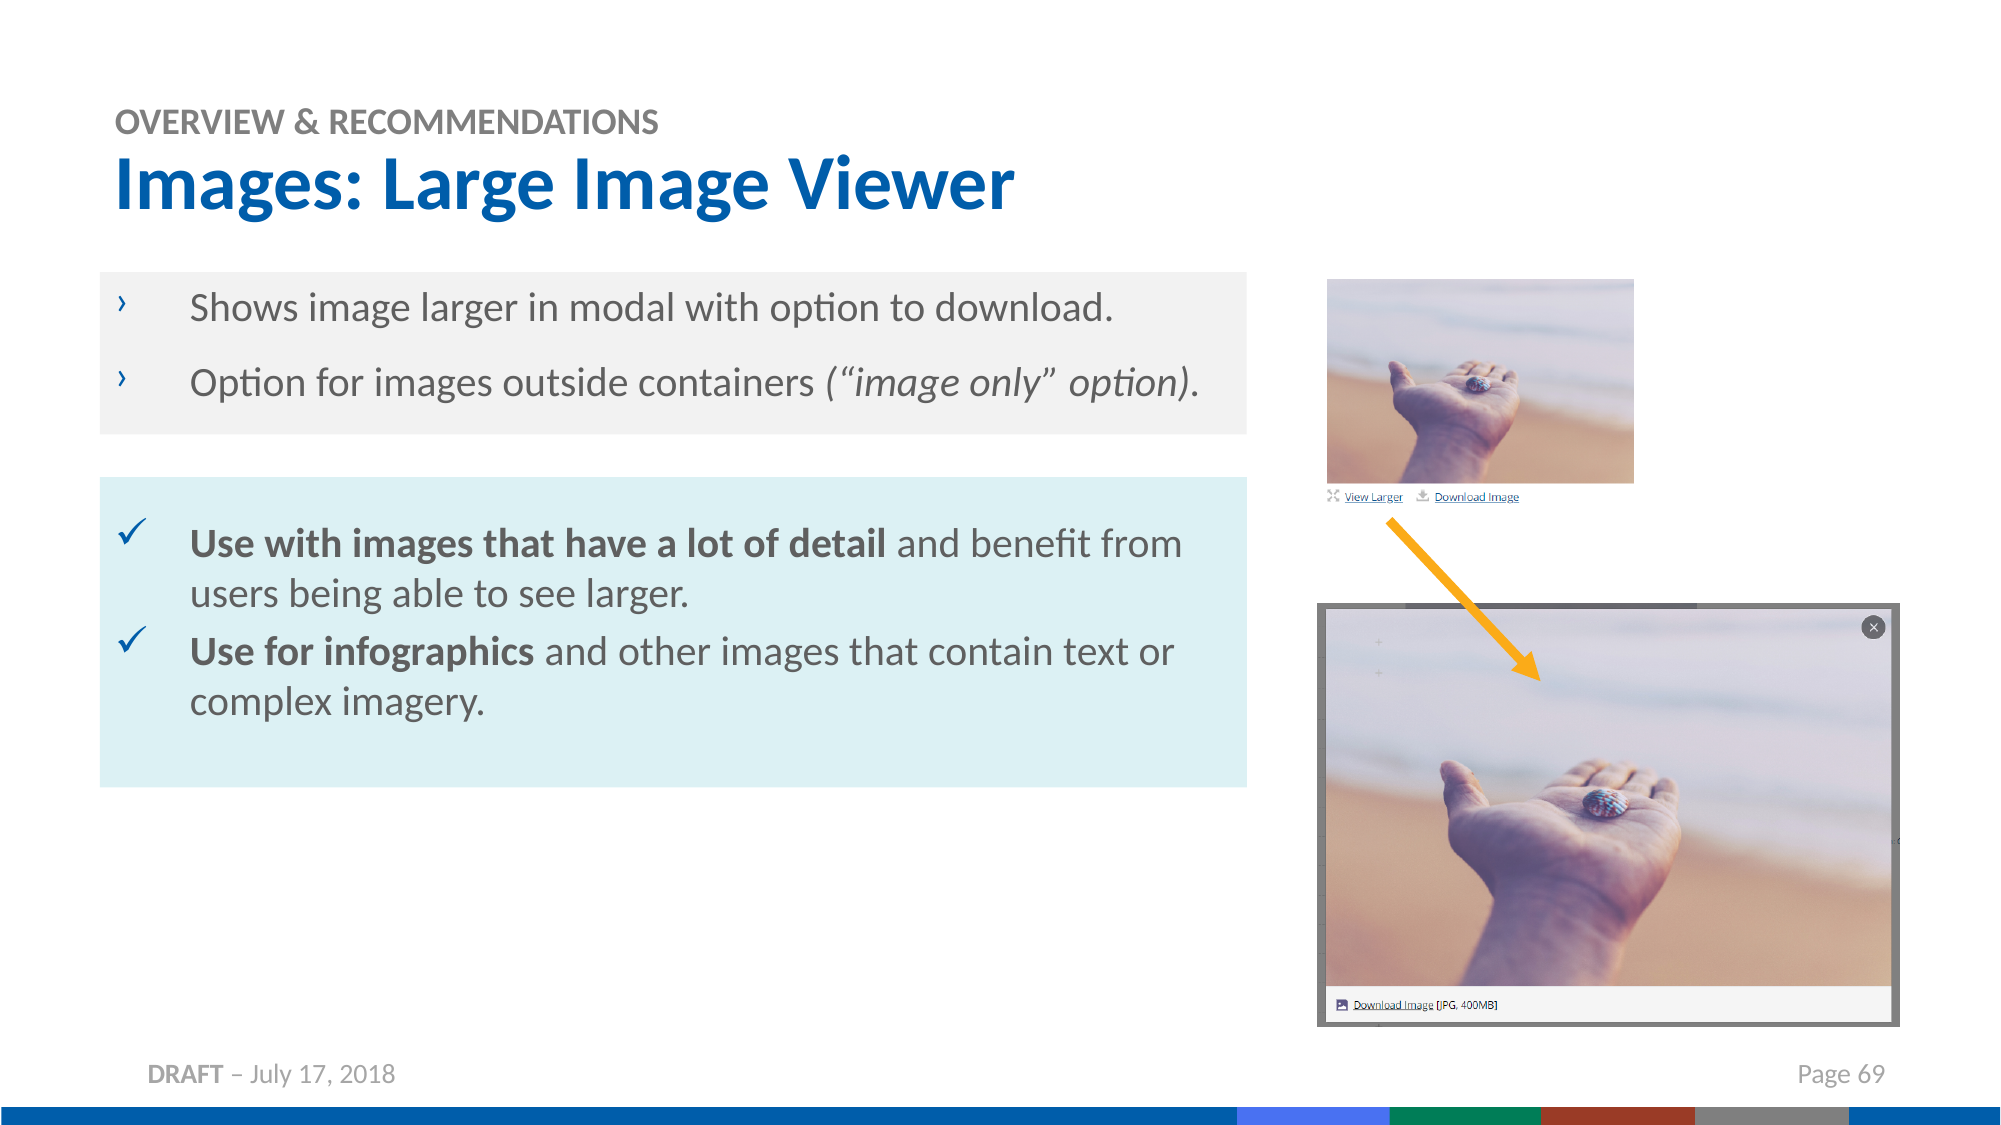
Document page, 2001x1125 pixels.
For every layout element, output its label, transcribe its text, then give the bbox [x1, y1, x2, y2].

picture [1316, 271, 1650, 510]
picture [1, 1097, 2001, 1125]
picture [1316, 602, 1901, 1028]
title OVERVIEW & RECOMMENDATIONS Images: Large Image Viewer [99, 45, 1900, 233]
list Use with images that have a lot of detail and benefit from users being able to see larger. Use for infographics and other images that contain text or complex imagery. [99, 477, 1247, 788]
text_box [1388, 520, 1541, 682]
text_box Shows image larger in modal with option to download. Option for images outside containers (“image only” option). [99, 272, 1247, 435]
